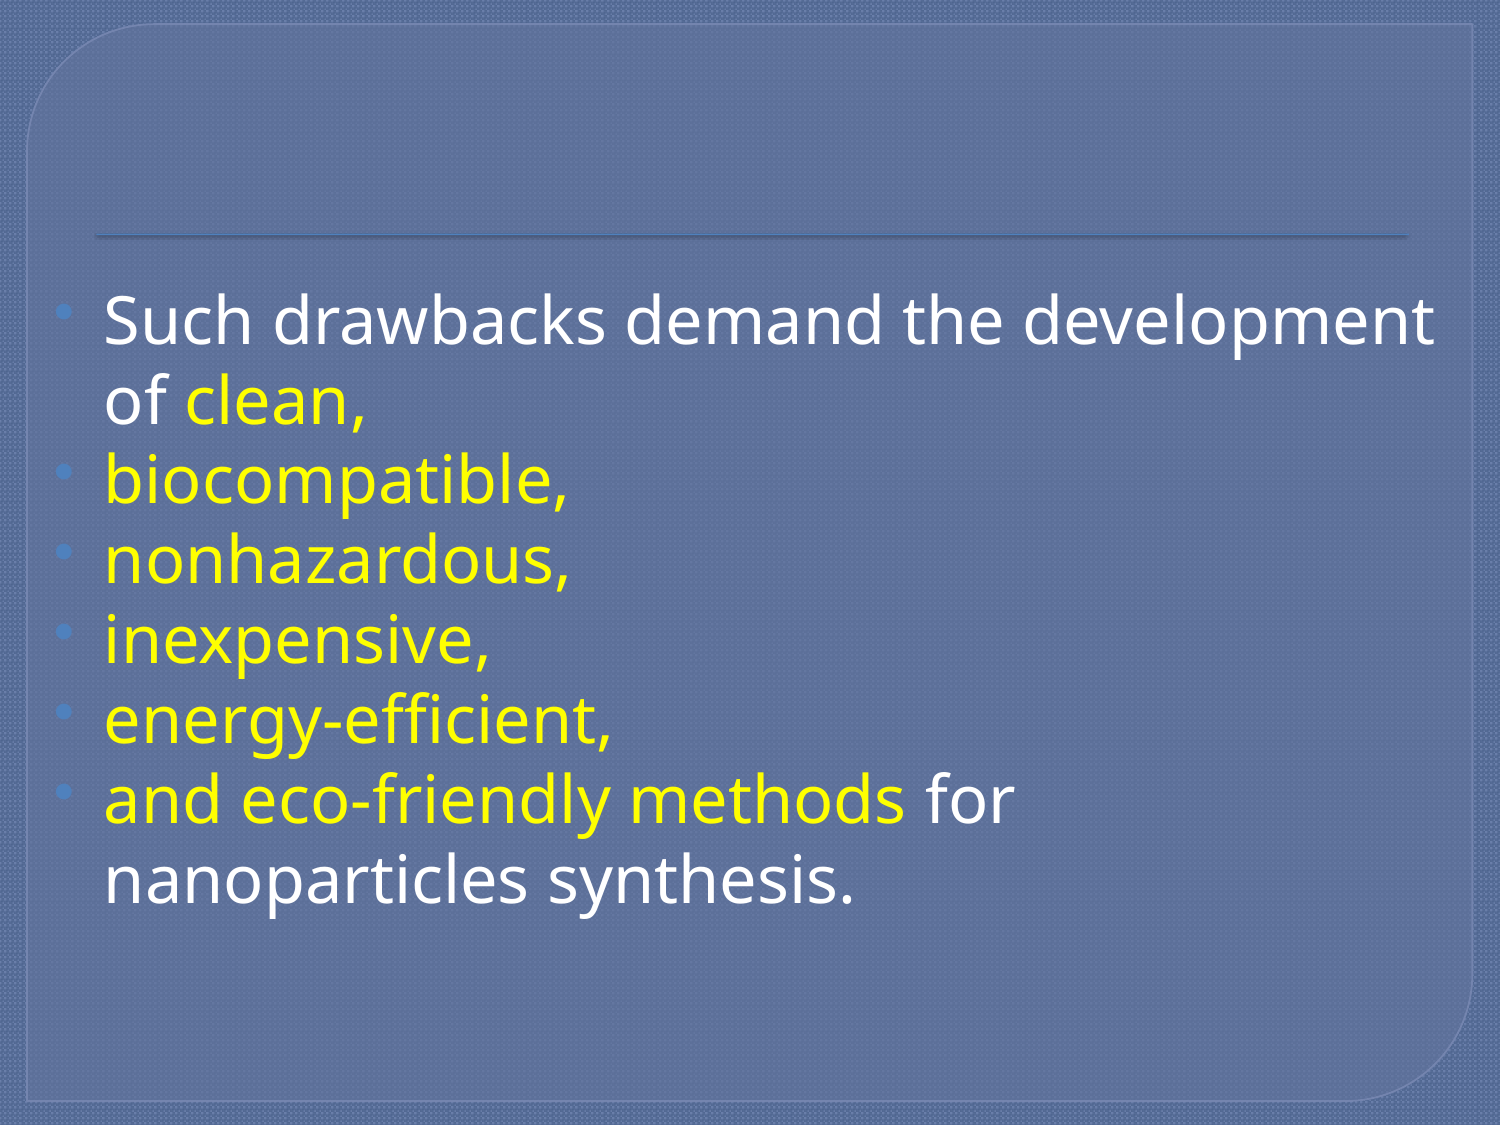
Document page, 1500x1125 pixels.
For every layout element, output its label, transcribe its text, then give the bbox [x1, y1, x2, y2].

list Such drawbacks demand the development of clean, biocompatible, nonhazardous, inexpensive, energy-efficient, and eco-friendly methods for nanoparticles synthesis. [41, 270, 1459, 1013]
